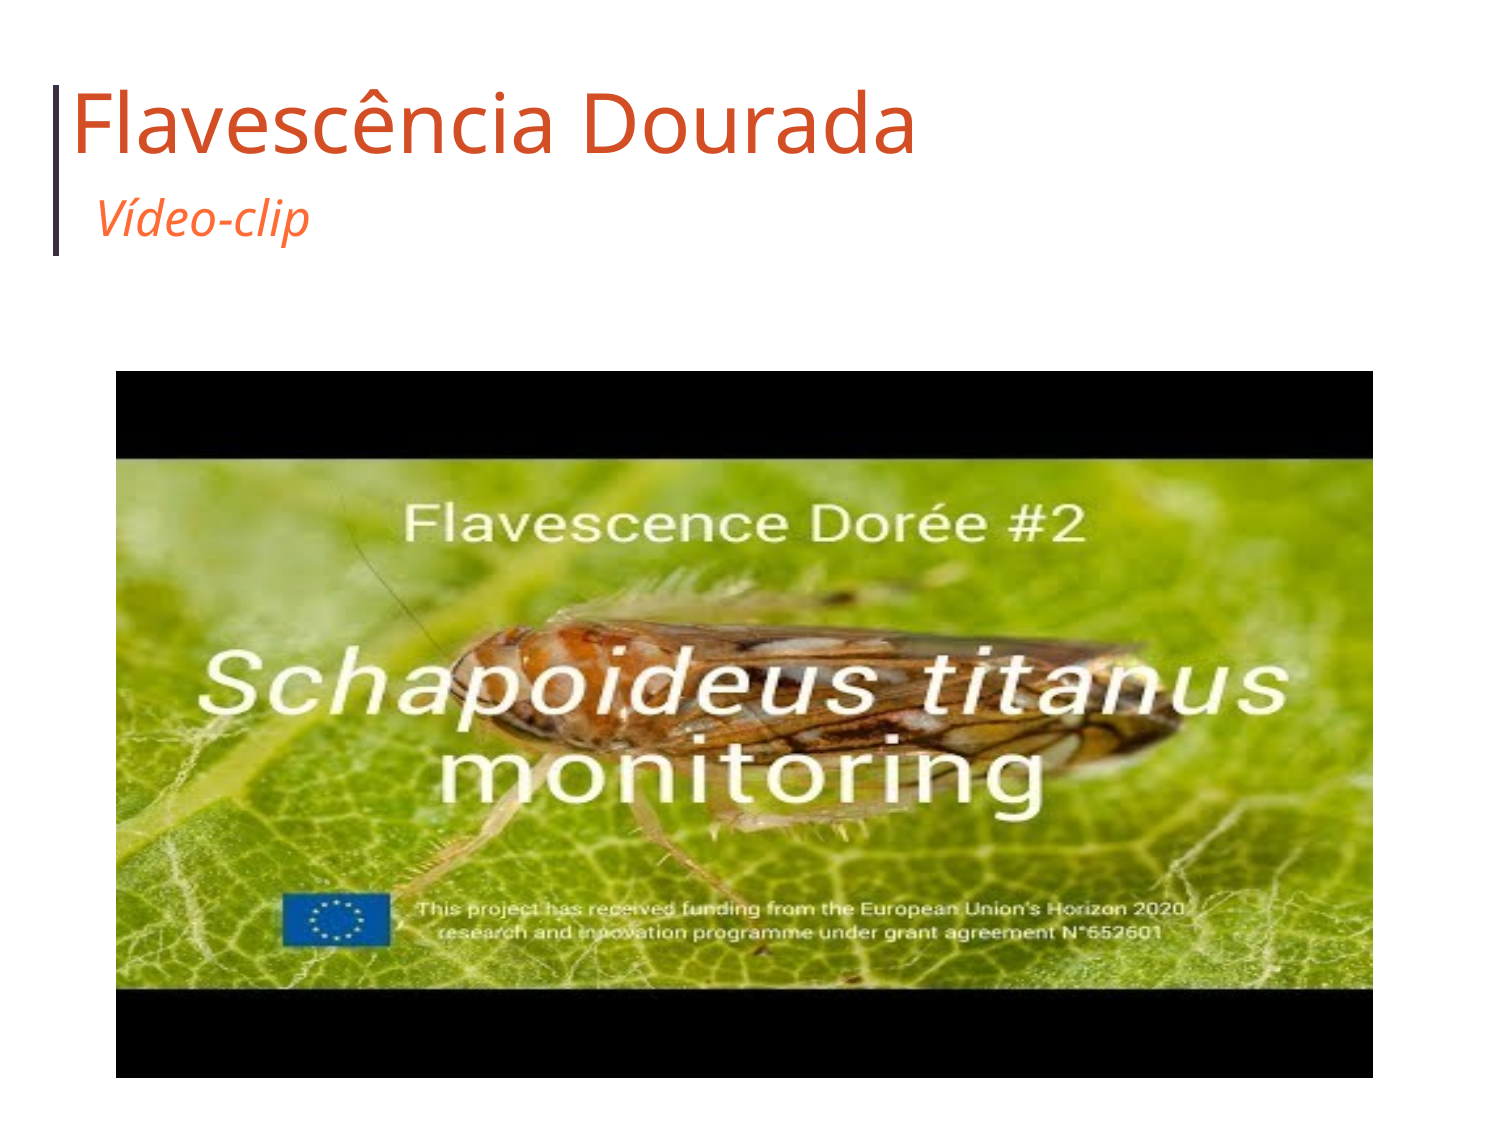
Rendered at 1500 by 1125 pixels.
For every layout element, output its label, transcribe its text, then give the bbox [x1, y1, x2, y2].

text_box Flavescência Dourada [55, 62, 1153, 178]
text_box Vídeo-clip [80, 178, 809, 254]
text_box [115, 370, 1374, 1079]
